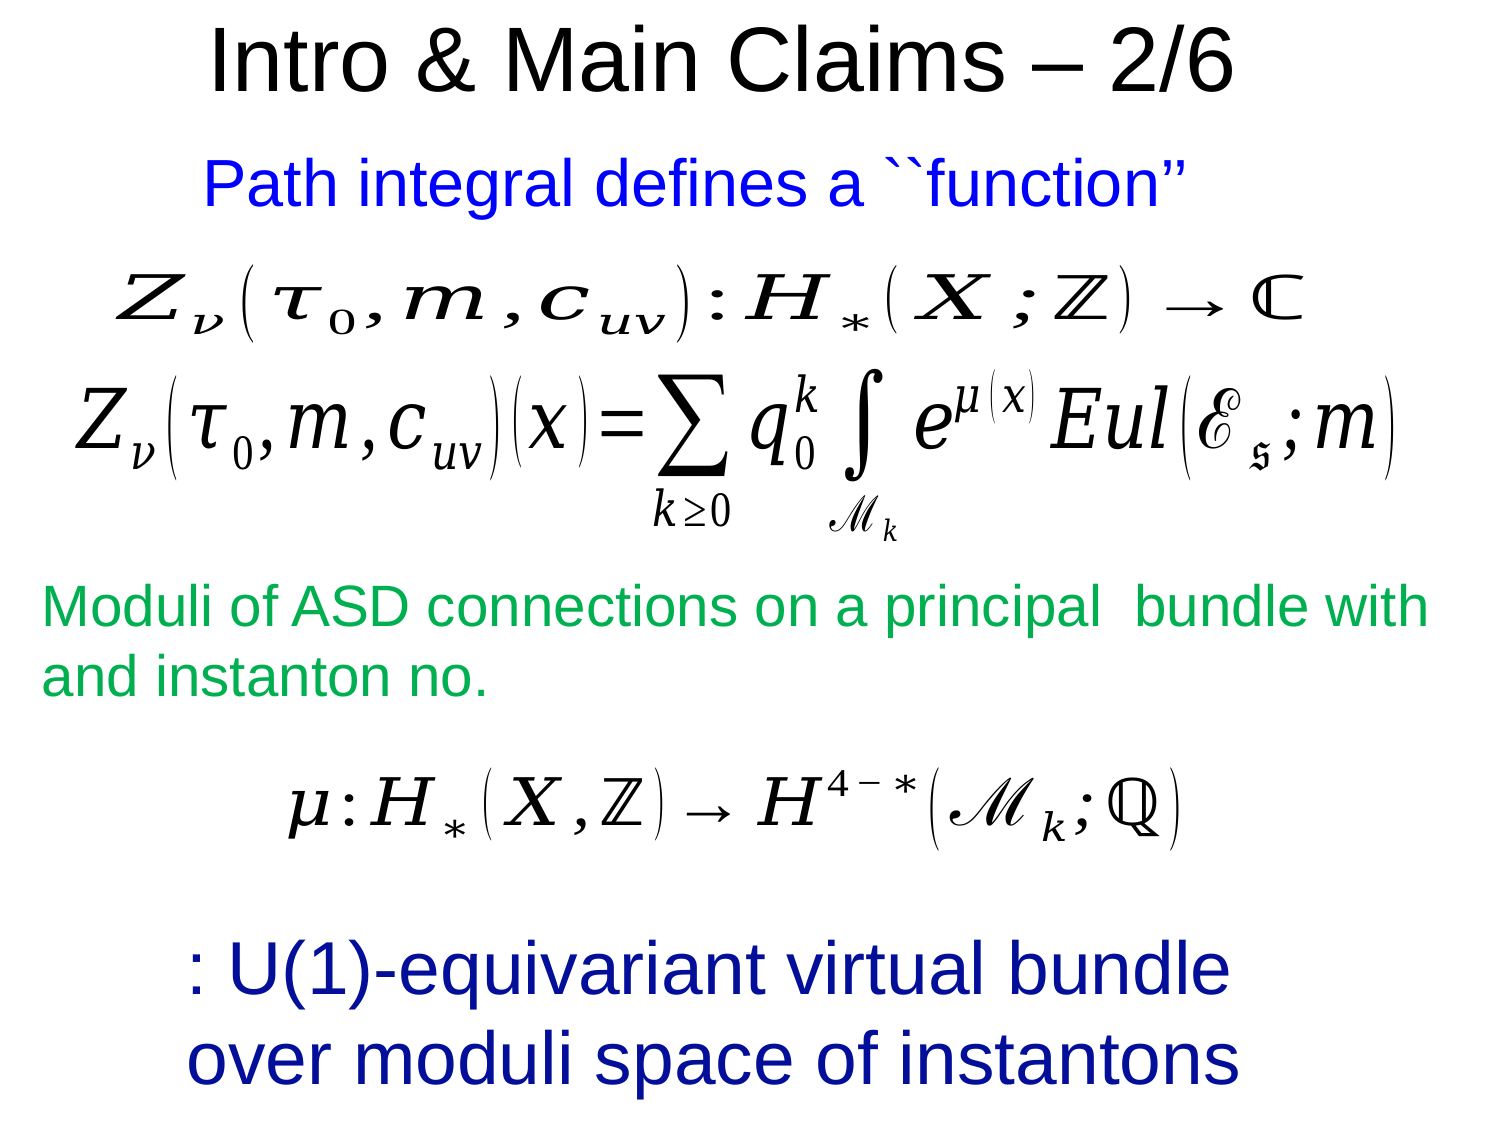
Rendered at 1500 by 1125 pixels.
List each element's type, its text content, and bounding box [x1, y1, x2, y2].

title Intro & Main Claims – 2/6 [60, 0, 1411, 149]
text_box Path integral defines a ``function’’ [187, 132, 1425, 228]
